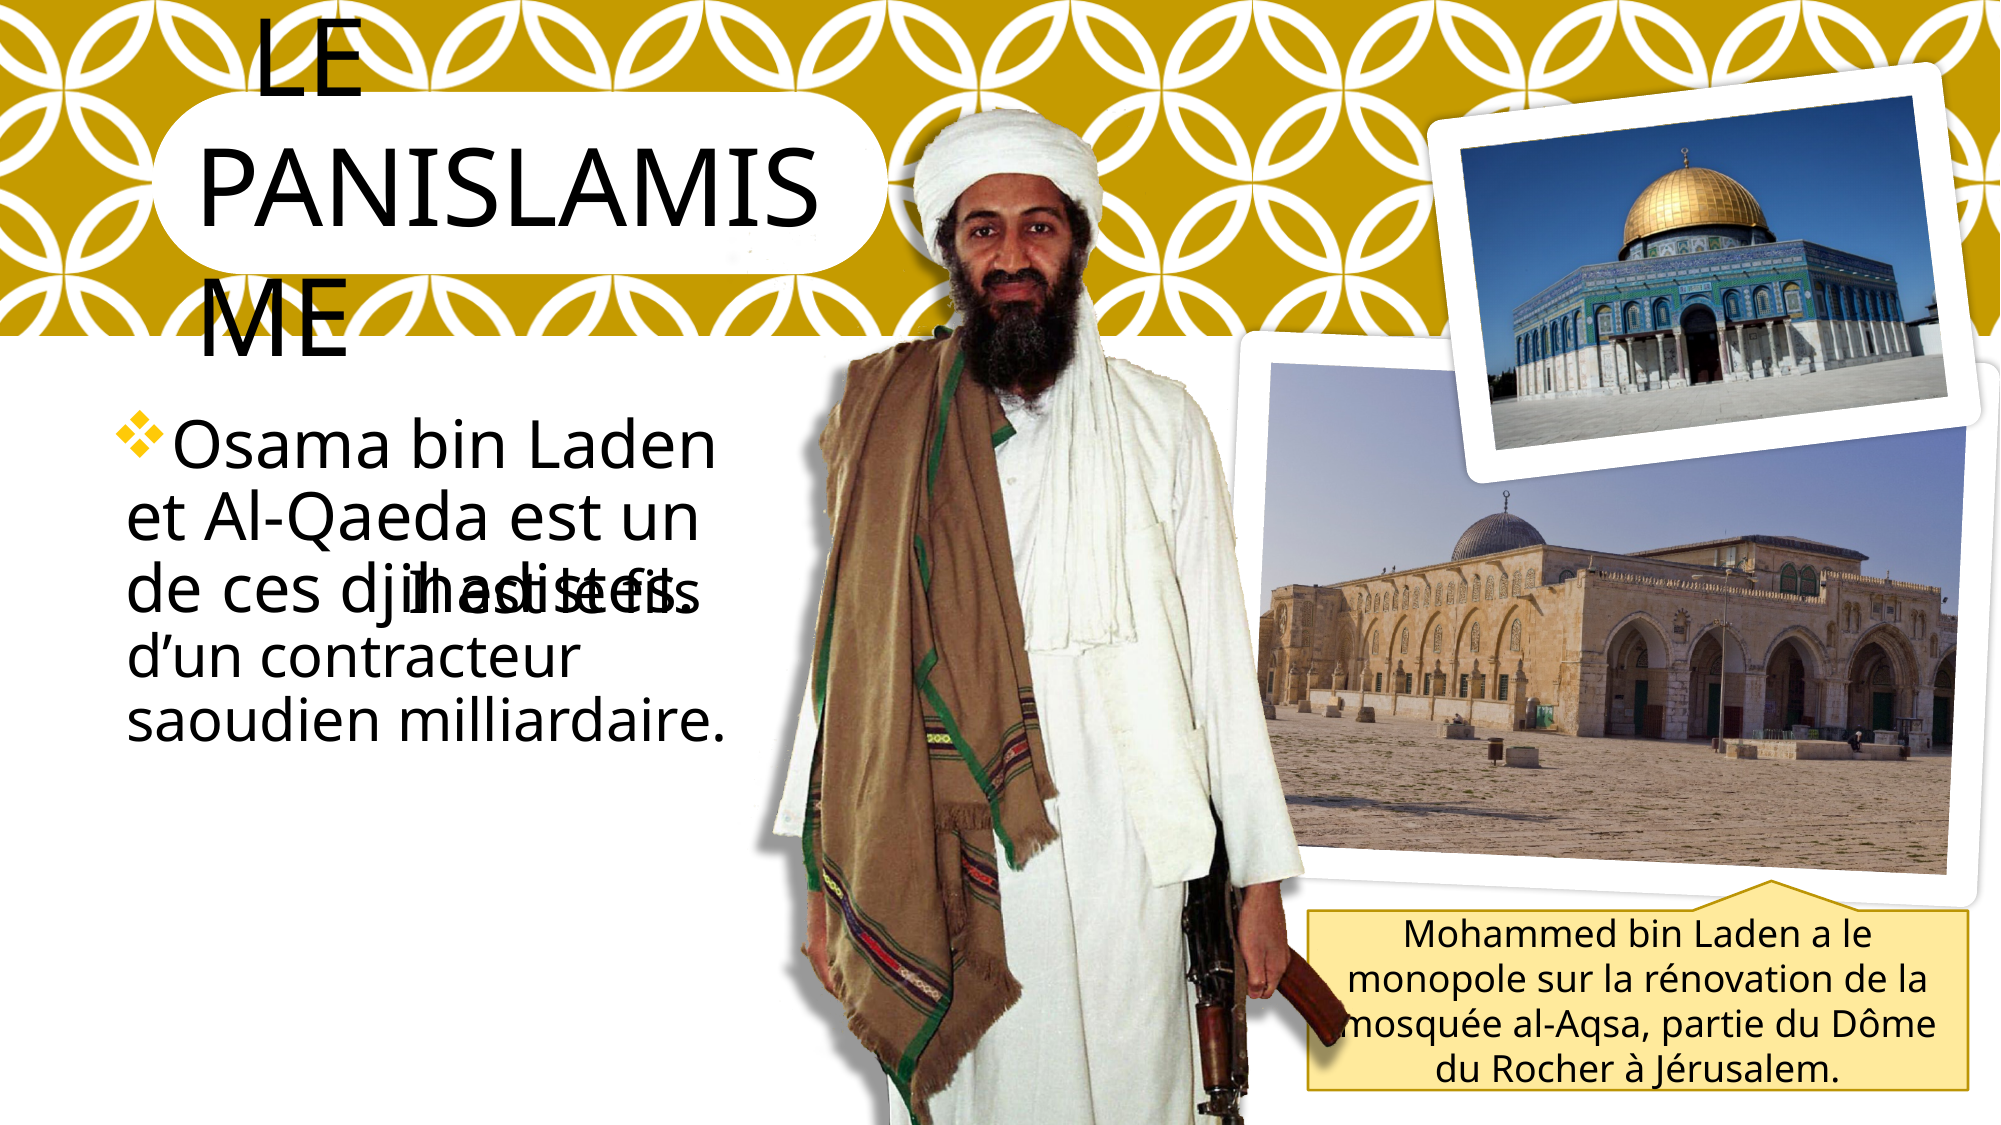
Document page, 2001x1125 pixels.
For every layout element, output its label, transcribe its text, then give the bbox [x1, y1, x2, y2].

text_box Il est le fils d’un contracteur saoudien milliardaire. [118, 555, 724, 766]
text_box Osama bin Laden et Al-Qaeda est un de ces djihadistes. [102, 403, 724, 686]
text_box Mohammed bin Laden a le monopole sur la rénovation de la mosquée al-Aqsa, partie du Dôme du Rocher à Jérusalem. [1362, 879, 1970, 1092]
picture [0, 0, 2000, 1125]
